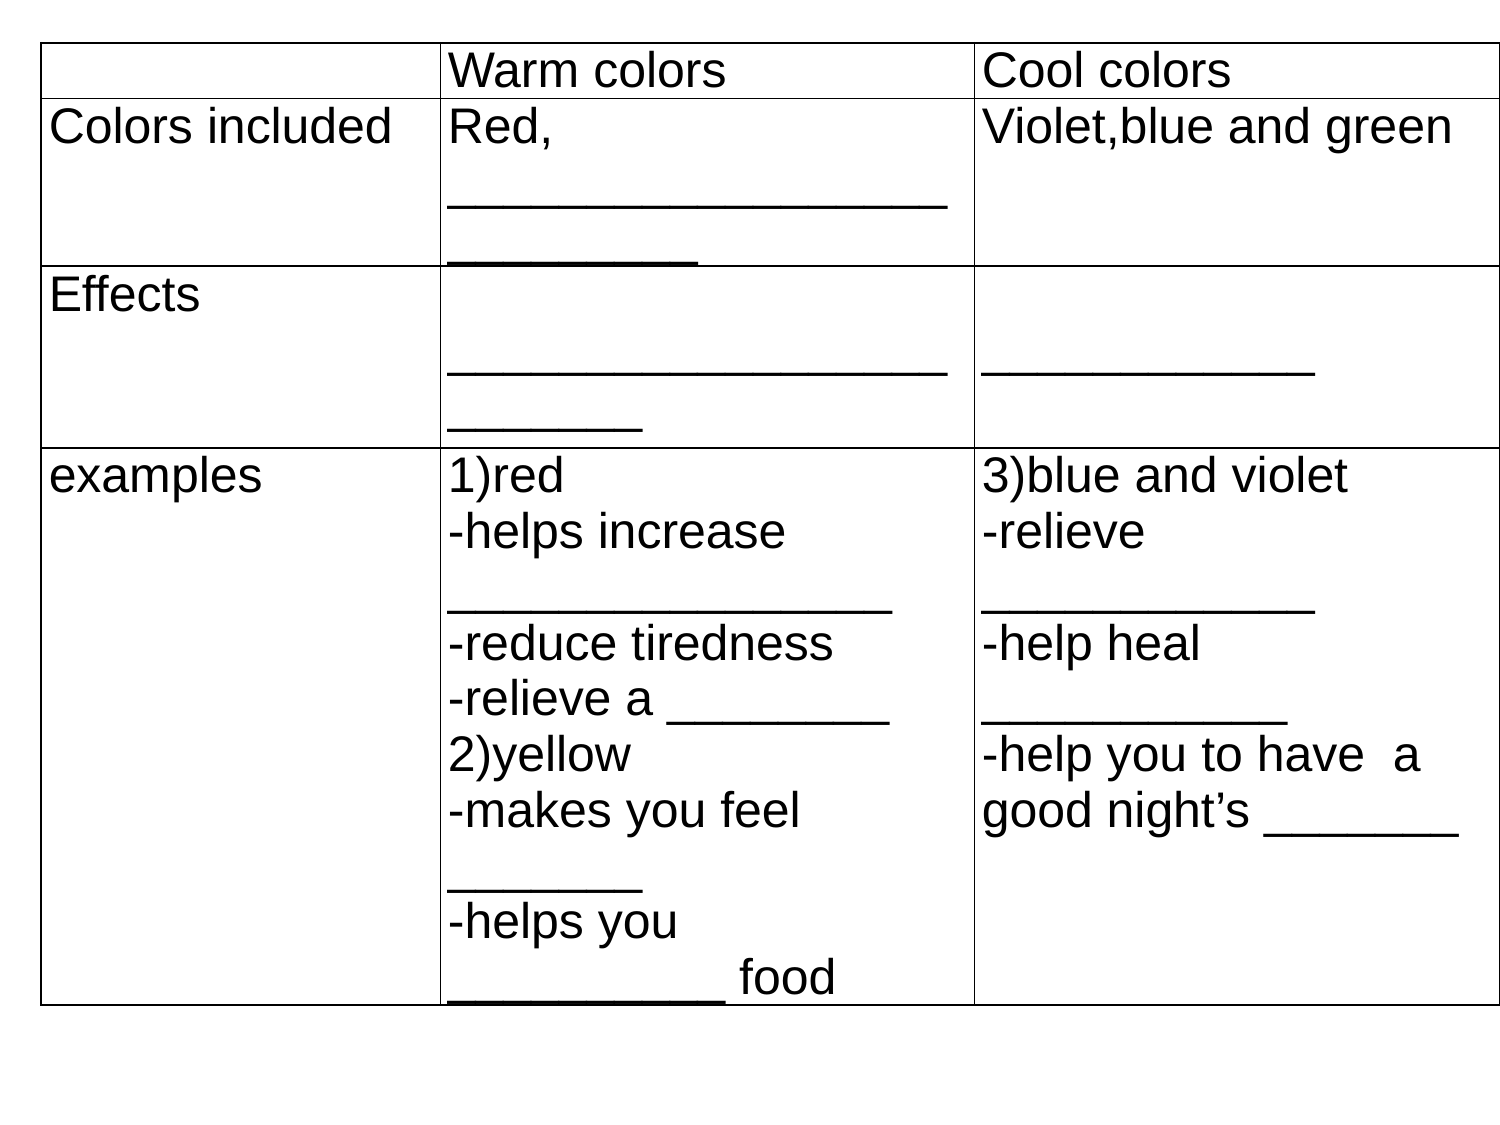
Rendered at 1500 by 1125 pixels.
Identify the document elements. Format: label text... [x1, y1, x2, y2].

table_cell ____________ [975, 267, 1499, 447]
table_header Warm colors [441, 44, 974, 98]
table_cell 3)blue and violet -relieve ____________ -help heal ___________ -help you to have a good night’s _______ [975, 449, 1499, 1004]
table_cell Colors included [42, 99, 440, 265]
table_cell 1)red -helps increase ________________ -reduce tiredness -relieve a ________ 2)yellow -makes you feel _______ -helps you __________ food [441, 449, 974, 1004]
table_header [42, 44, 440, 98]
table_cell Violet,blue and green [975, 99, 1499, 265]
table_cell Effects [42, 267, 440, 447]
table_header Cool colors [975, 44, 1499, 98]
table_cell _________________________ [441, 267, 974, 447]
table_cell examples [42, 449, 440, 1004]
table_cell Red, ___________________________ [441, 99, 974, 265]
